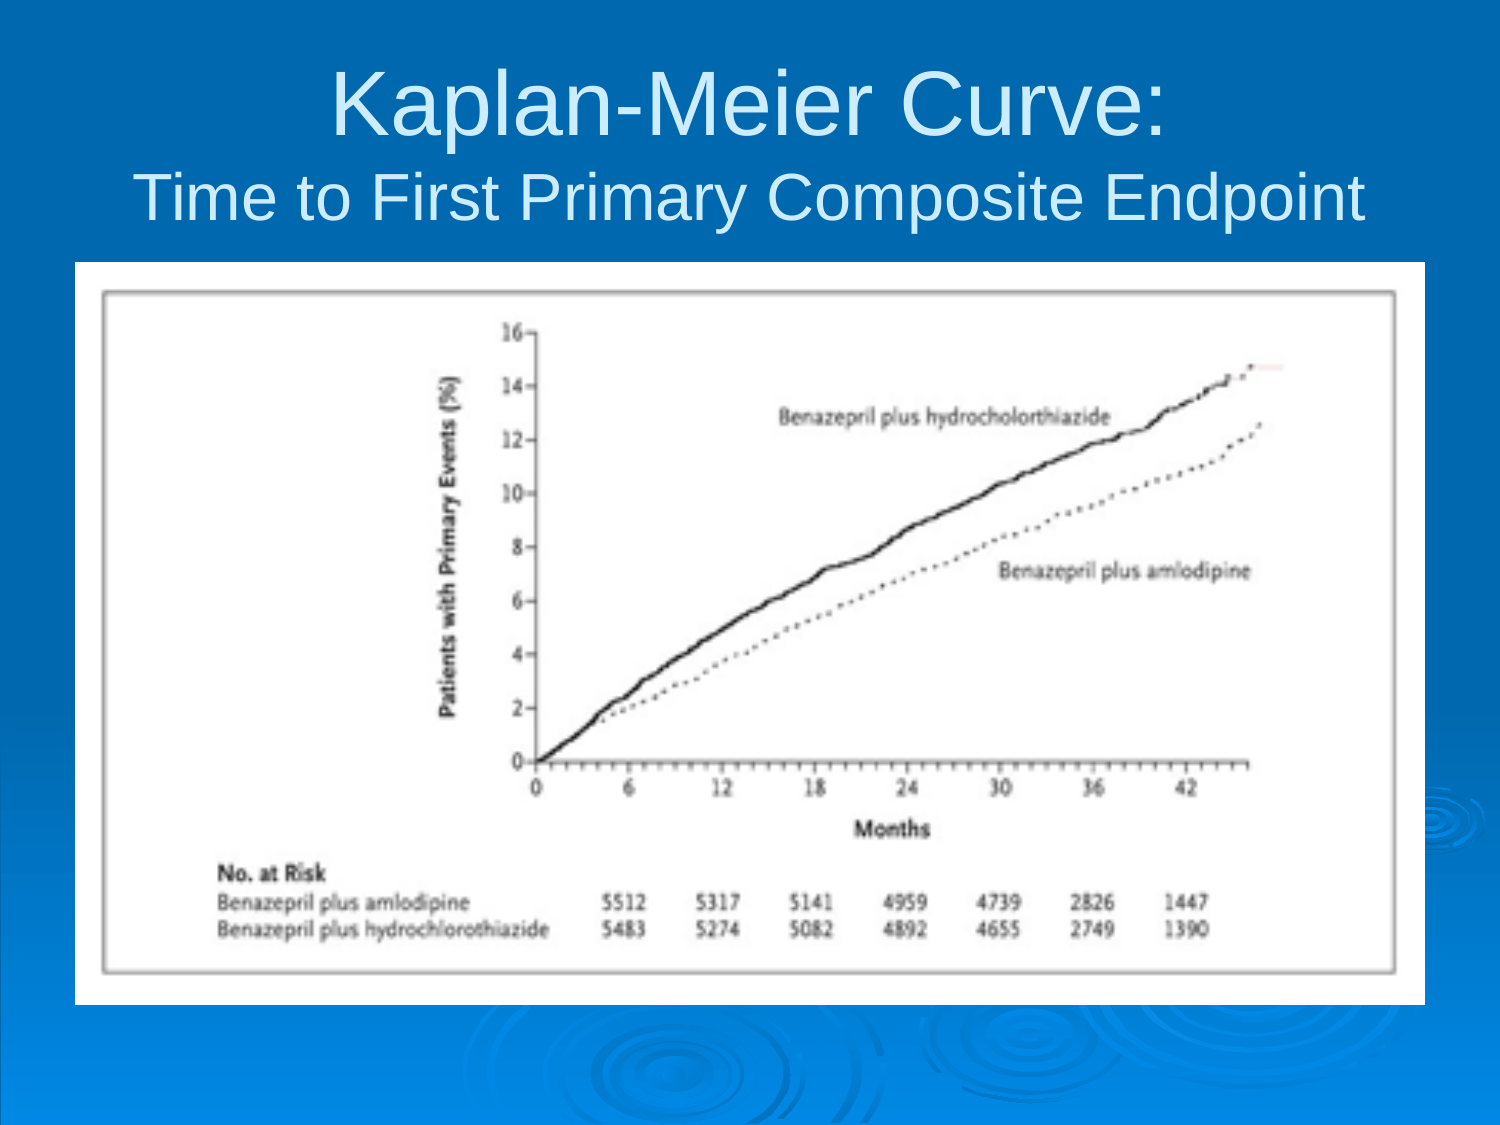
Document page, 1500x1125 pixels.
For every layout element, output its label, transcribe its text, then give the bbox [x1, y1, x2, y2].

picture [75, 262, 1425, 1005]
title Kaplan-Meier Curve: Time to First Primary Composite Endpoint [75, 45, 1425, 233]
